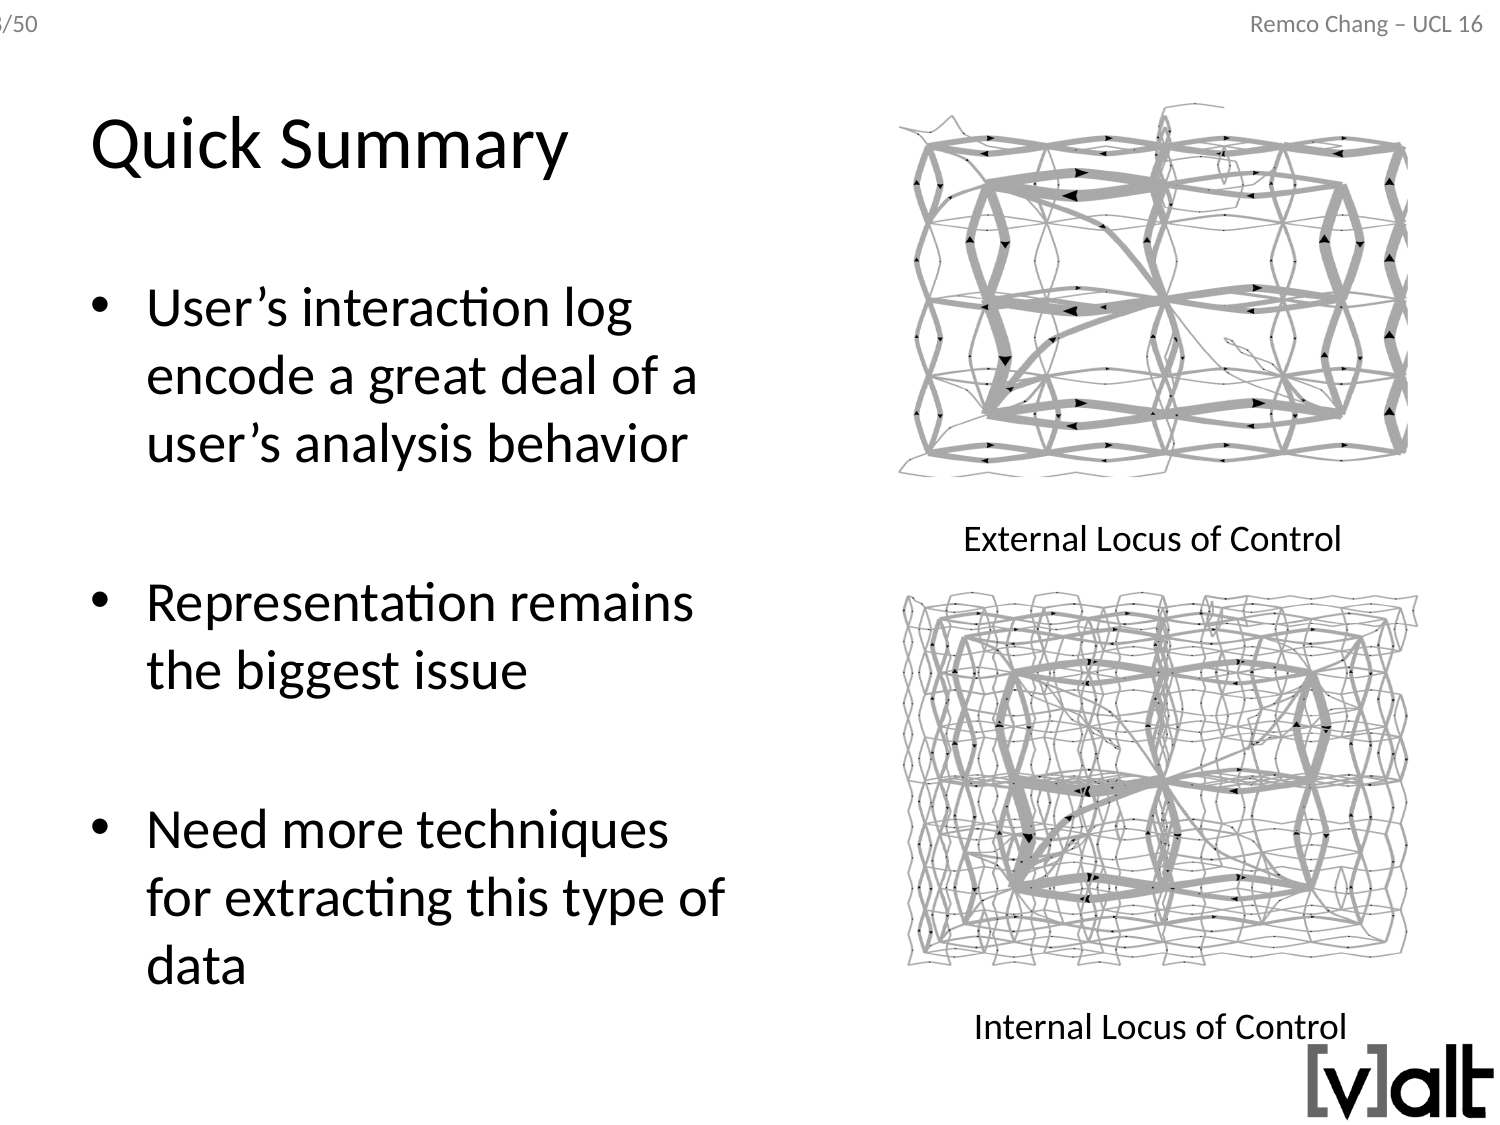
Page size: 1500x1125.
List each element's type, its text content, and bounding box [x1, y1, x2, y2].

picture [1299, 1034, 1500, 1125]
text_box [896, 587, 1426, 1038]
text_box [887, 99, 1419, 551]
list User’s interaction log encode a great deal of a user’s analysis behavior Representation remains the biggest issue Need more techniques for extracting this type of data [75, 262, 763, 1005]
title Quick Summary [75, 45, 1425, 233]
